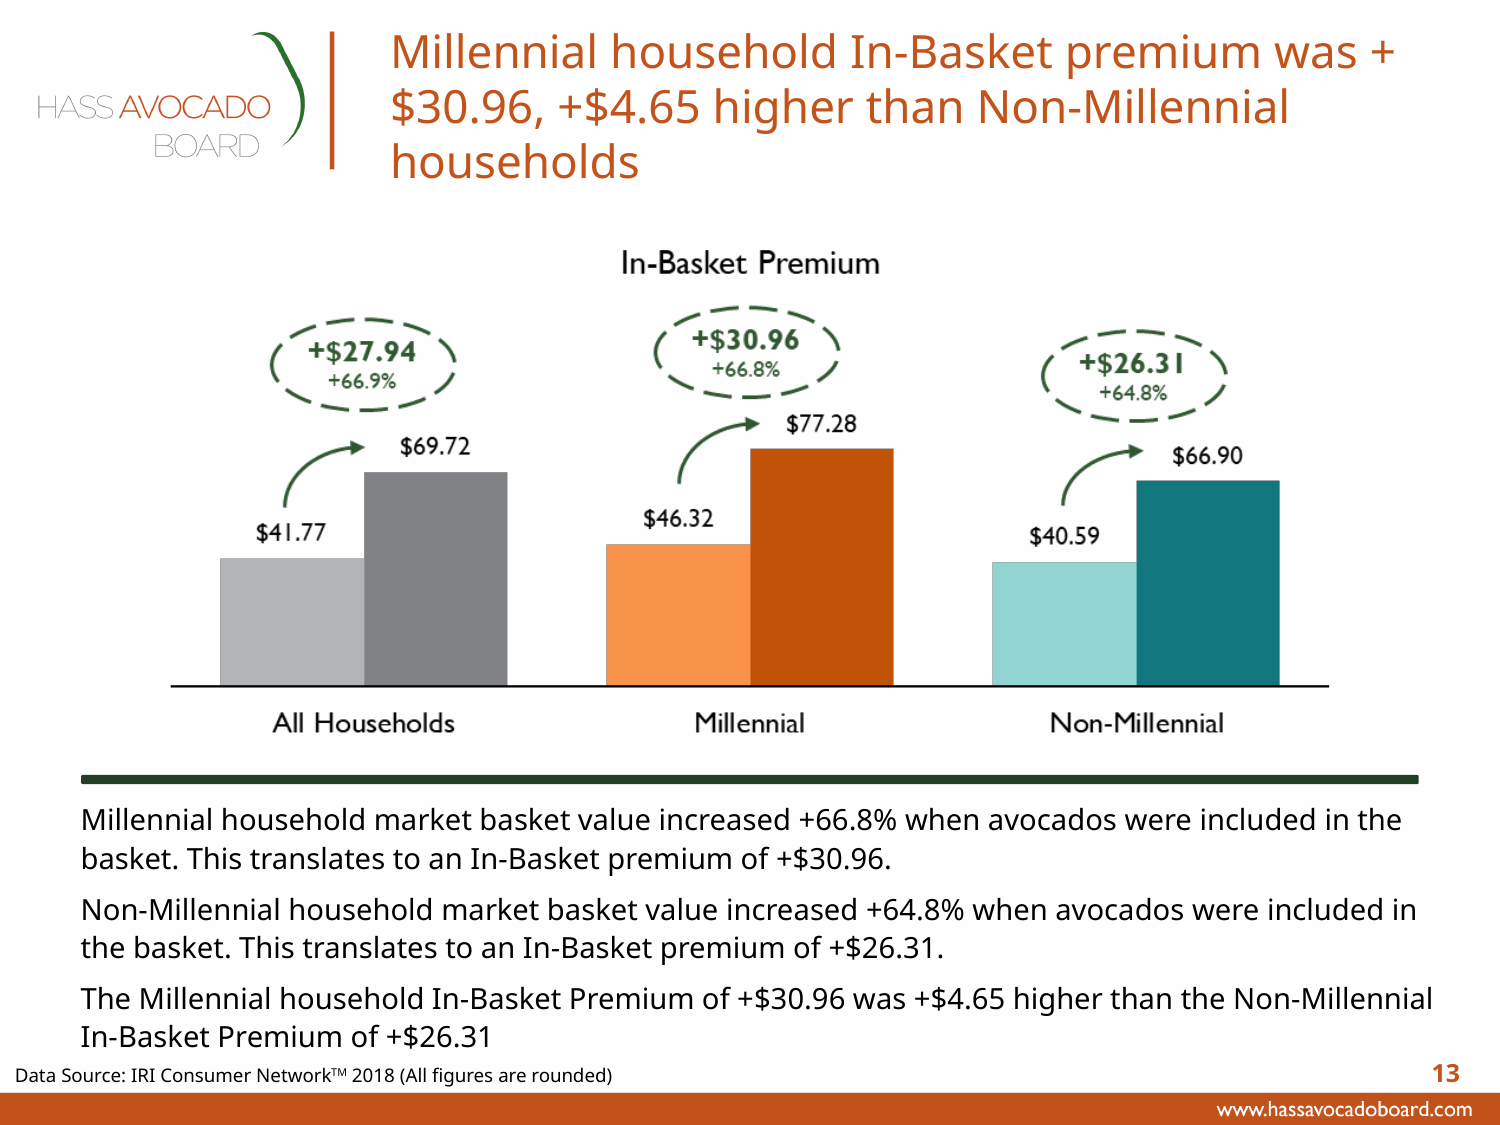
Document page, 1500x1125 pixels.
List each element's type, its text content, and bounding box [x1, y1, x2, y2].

text_box Data Source: IRI Consumer NetworkTM 2018 (All figures are rounded) [0, 1056, 1188, 1094]
text_box [79, 772, 1421, 787]
picture [0, 0, 1500, 1125]
slide_number 13 [1400, 1050, 1475, 1088]
title Millennial household In-Basket premium was +$30.96, +$4.65 higher than Non-Millennial households [375, 37, 1425, 173]
